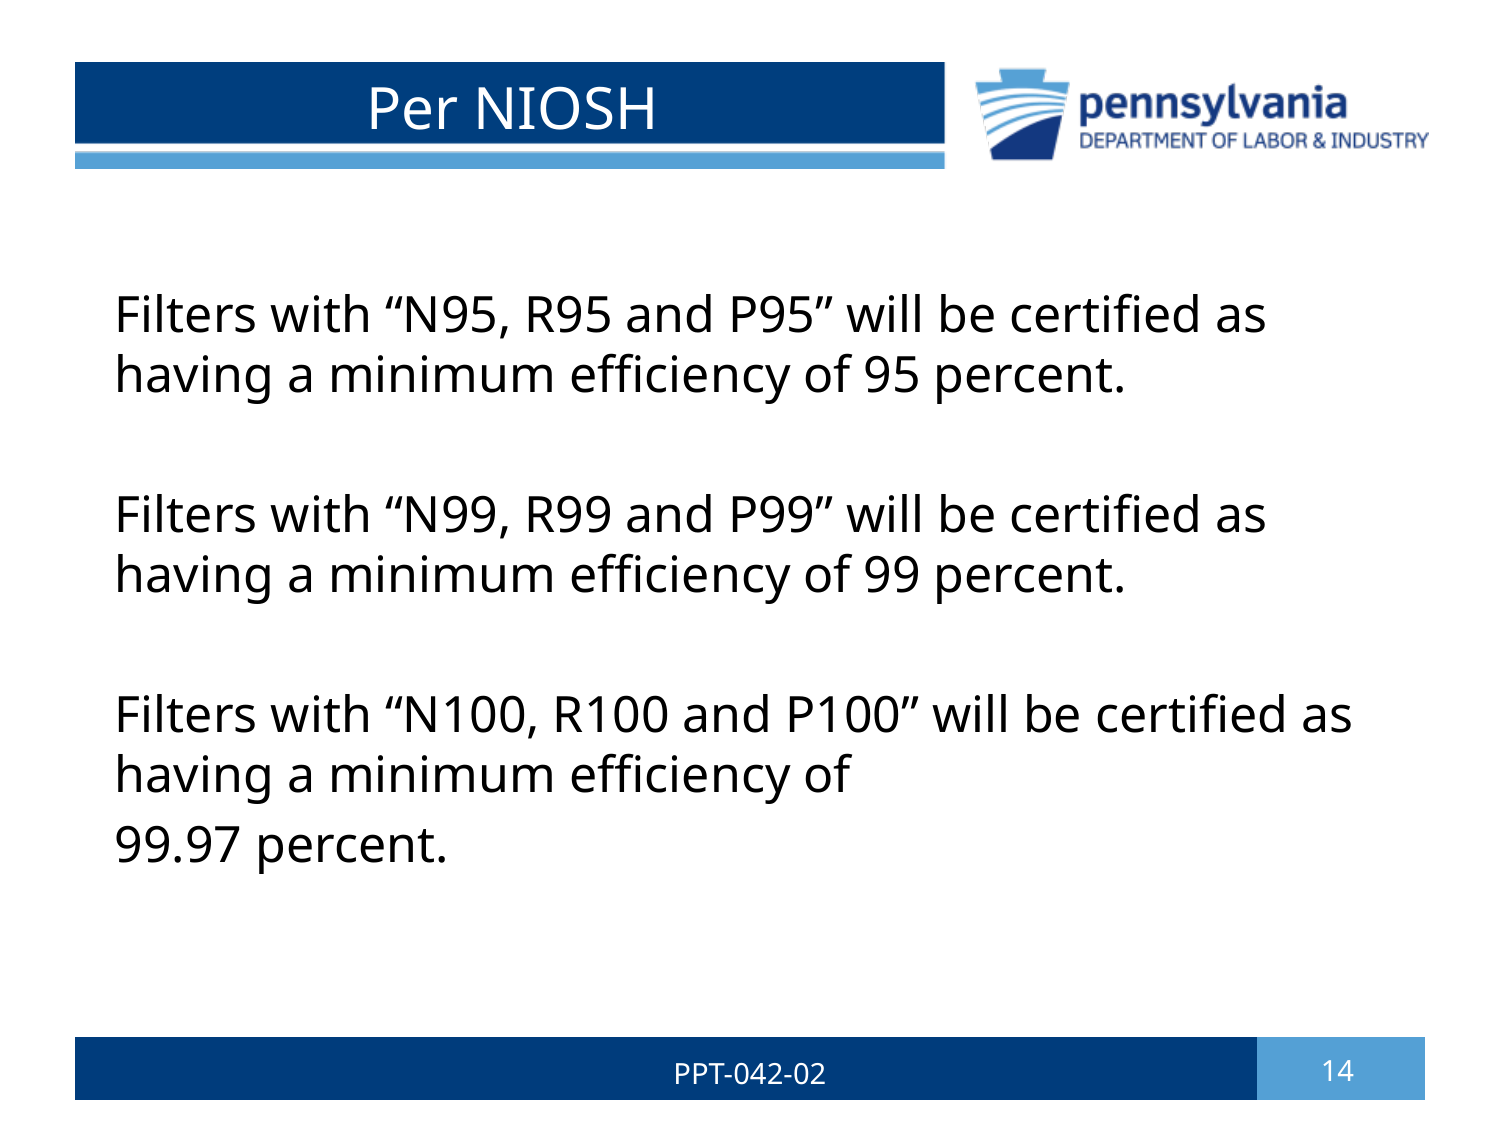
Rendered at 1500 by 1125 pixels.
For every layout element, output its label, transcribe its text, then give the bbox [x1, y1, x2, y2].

picture [75, 1037, 1425, 1100]
subtitle Filters with “N95, R95 and P95” will be certified as having a minimum efficiency of 95 percent. Filters with “N99, R99 and P99” will be certified as having a minimum efficiency of 99 percent. Filters with “N100, R100 and P100” will be certified as having a minimum efficiency of 99.97 percent. [99, 275, 1400, 925]
slide_number 14 [1250, 1042, 1425, 1103]
picture [75, 62, 1429, 169]
footer PPT-042-02 [512, 1042, 988, 1103]
title Per NIOSH [75, 62, 950, 150]
